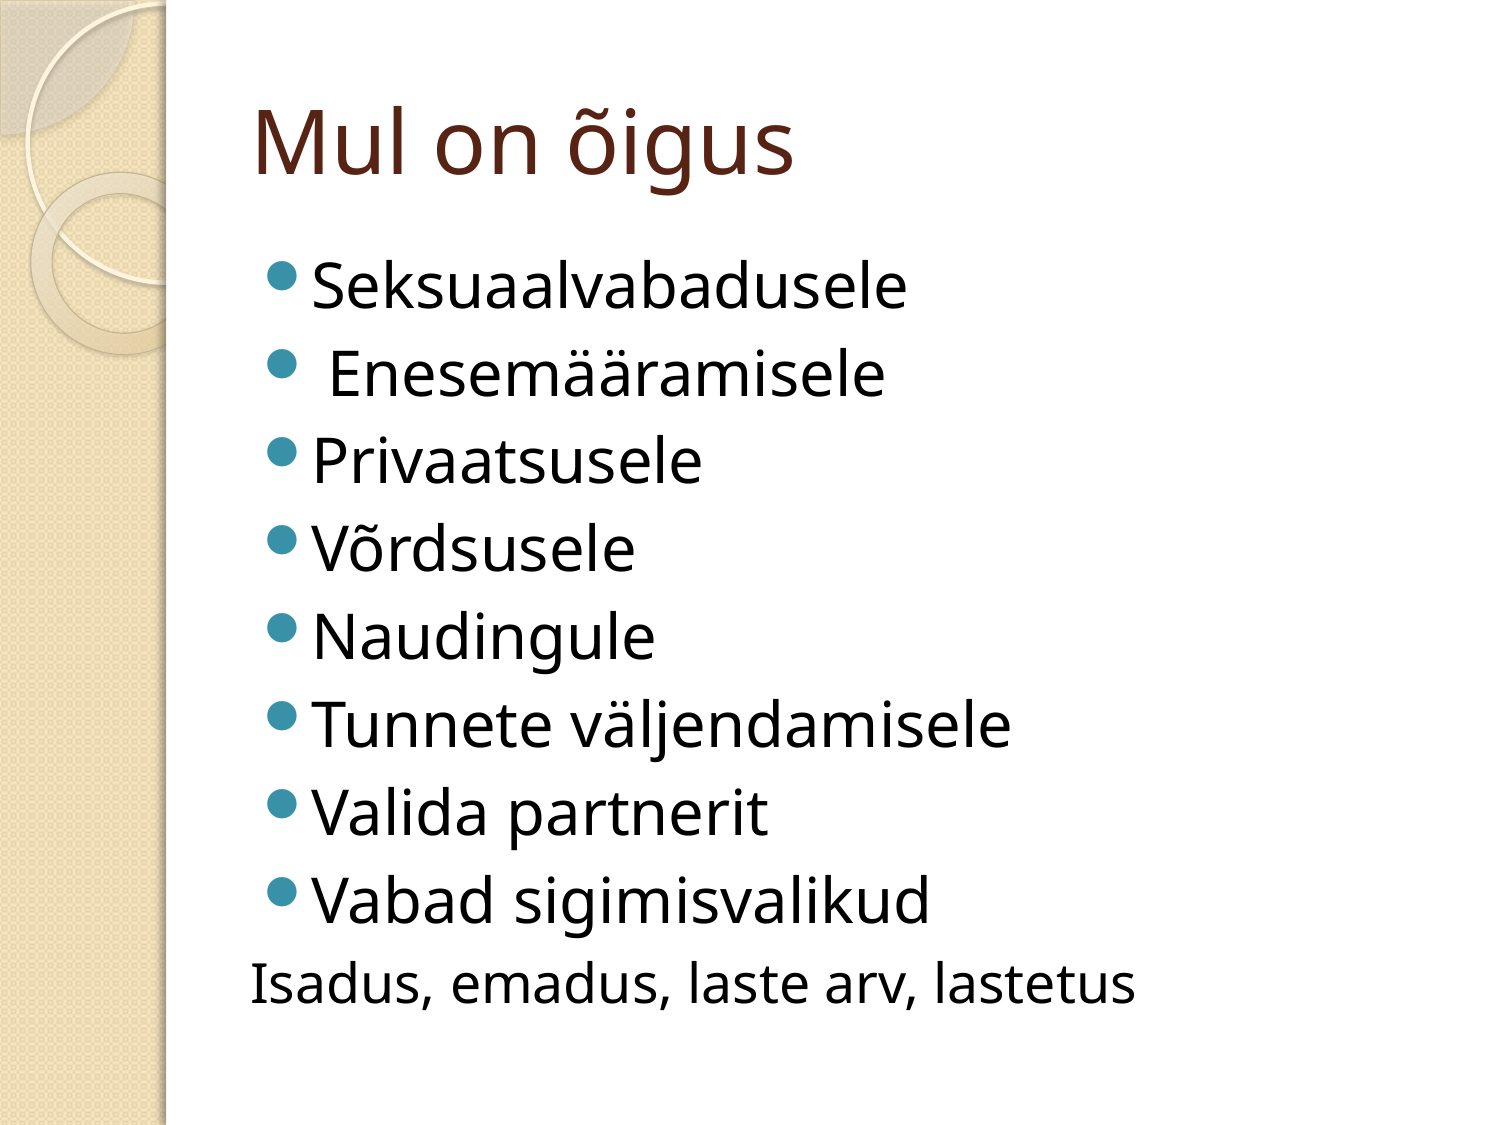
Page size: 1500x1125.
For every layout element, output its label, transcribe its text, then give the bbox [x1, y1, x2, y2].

list Seksuaalvabadusele Enesemääramisele Privaatsusele Võrdsusele Naudingule Tunnete väljendamisele Valida partnerit Vabad sigimisvalikud Isadus, emadus, laste arv, lastetus [235, 237, 1466, 1025]
title Mul on õigus [235, 45, 1466, 233]
